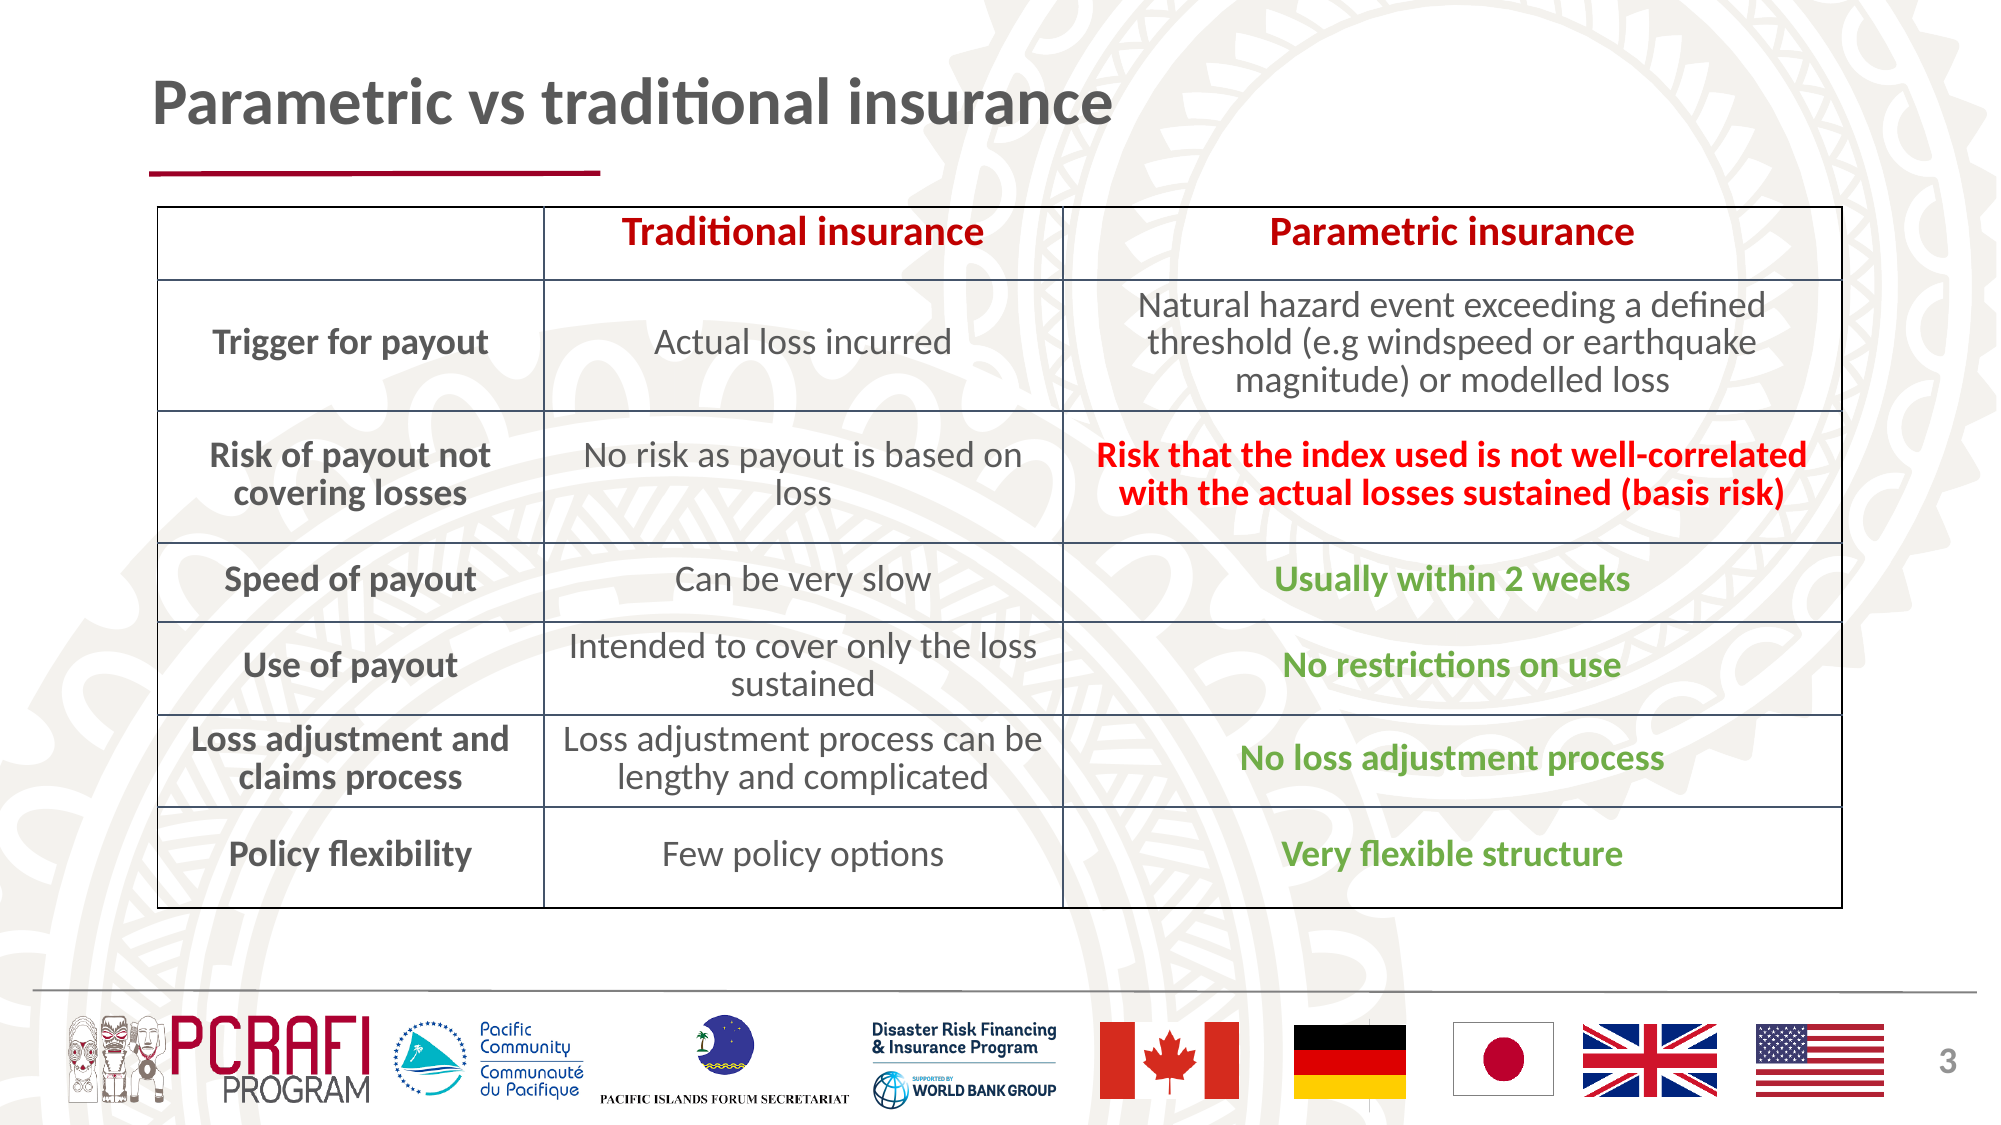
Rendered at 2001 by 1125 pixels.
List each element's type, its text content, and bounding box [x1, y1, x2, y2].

title Parametric vs traditional insurance [137, 59, 1863, 174]
table_cell Natural hazard event exceeding a defined threshold (e.g windspeed or earthquake magnitude) or modelled loss [1064, 281, 1841, 410]
table_cell Usually within 2 weeks [1064, 544, 1841, 621]
picture [0, 0, 1997, 1125]
table_cell No loss adjustment process [1064, 716, 1841, 806]
table_cell Actual loss incurred [545, 281, 1062, 410]
table_cell Intended to cover only the loss sustained [545, 623, 1062, 714]
table_cell Loss adjustment and claims process [158, 716, 543, 806]
table_cell Very flexible structure [1064, 808, 1841, 907]
table_header [158, 208, 543, 279]
table_cell Risk that the index used is not well-correlated with the actual losses sustained (basis risk) [1064, 412, 1841, 542]
table_cell Trigger for payout [158, 281, 543, 410]
table_cell No restrictions on use [1064, 623, 1841, 714]
table_header Traditional insurance [545, 208, 1062, 279]
table_cell Use of payout [158, 623, 543, 714]
table_cell No risk as payout is based on loss [545, 412, 1062, 542]
slide_number 3 [1862, 1028, 1973, 1089]
table_cell Speed of payout [158, 544, 543, 621]
table_cell Risk of payout not covering losses [158, 412, 543, 542]
table_cell Can be very slow [545, 544, 1062, 621]
table_cell Few policy options [545, 808, 1062, 907]
table_cell Loss adjustment process can be lengthy and complicated [545, 716, 1062, 806]
table_header Parametric insurance [1064, 208, 1841, 279]
table_cell Policy flexibility [158, 808, 543, 907]
